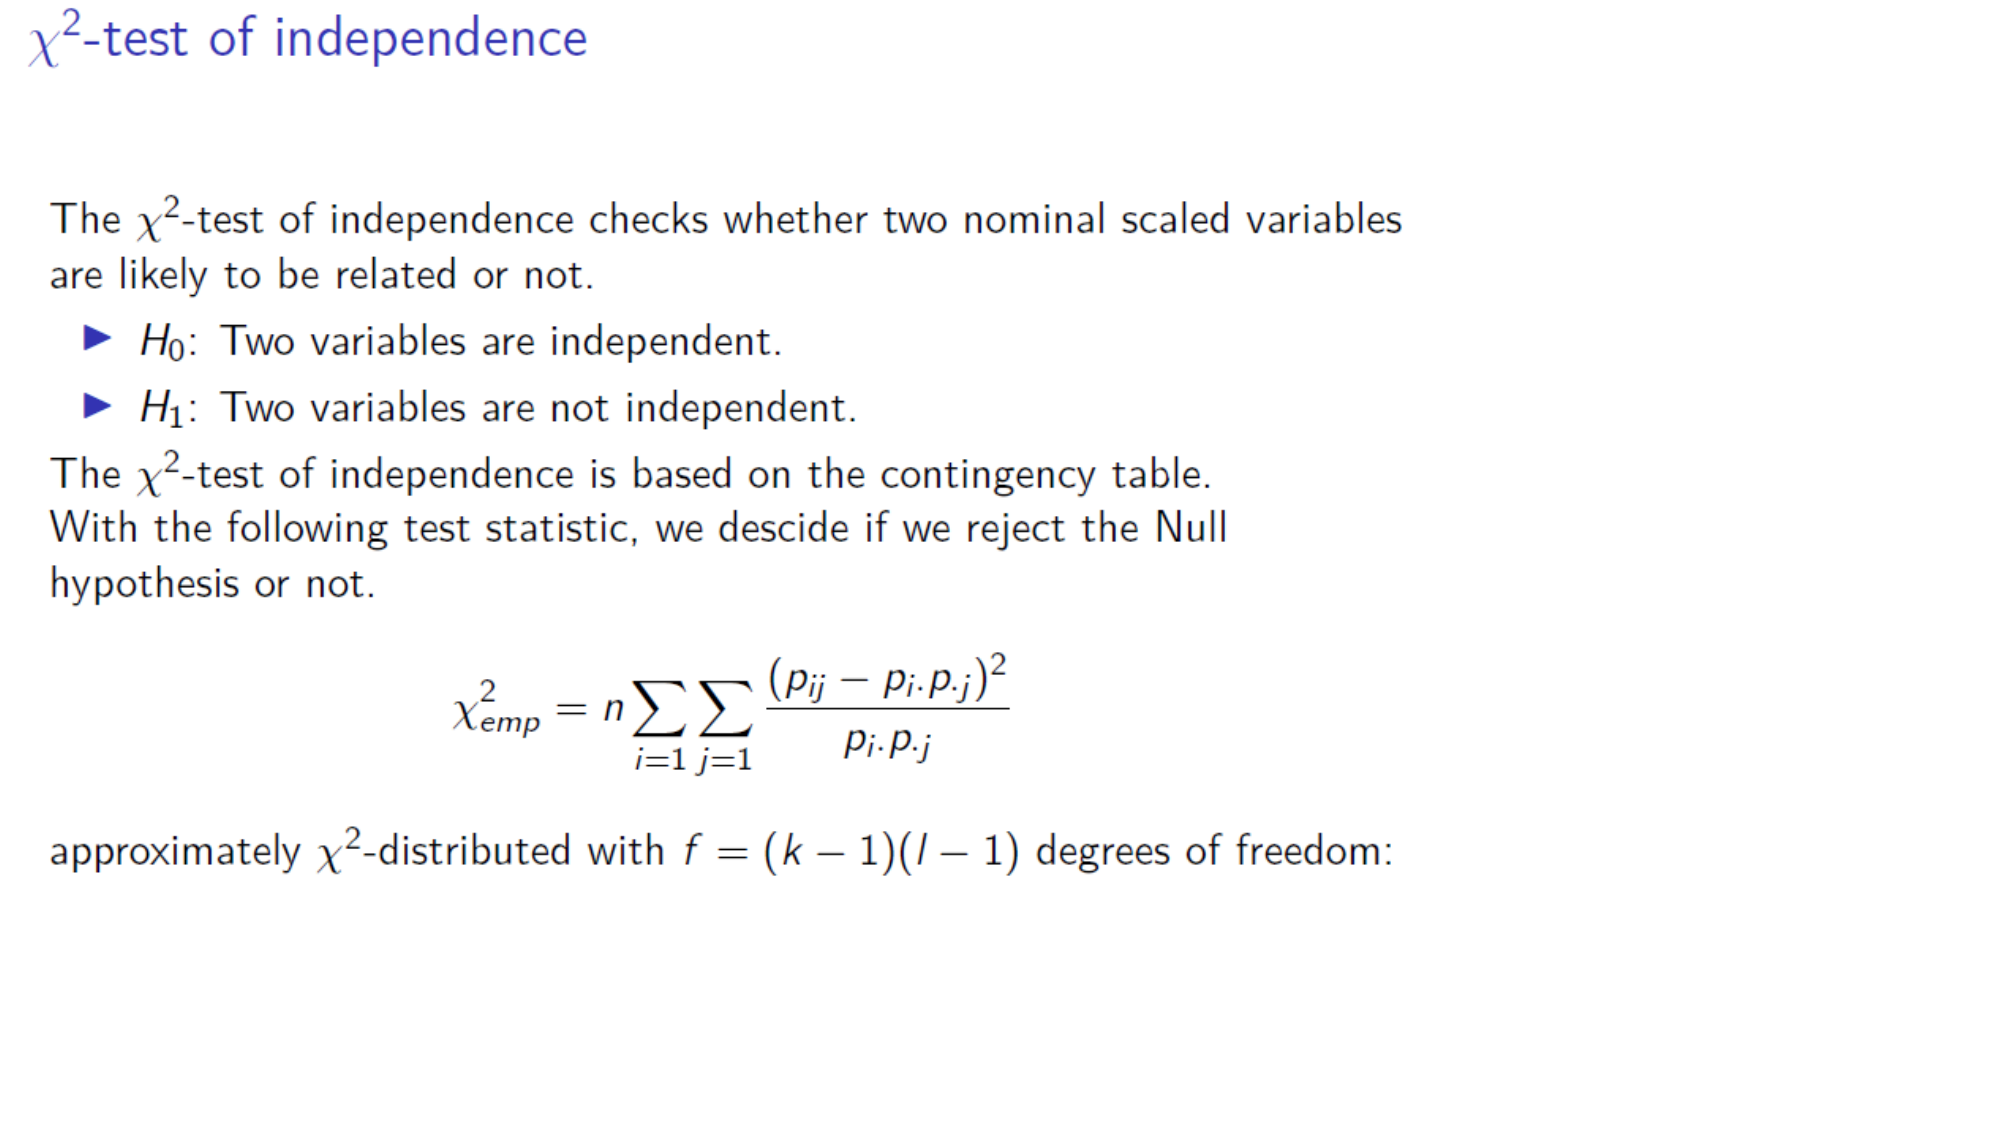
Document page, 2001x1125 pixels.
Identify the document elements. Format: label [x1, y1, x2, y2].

picture [0, 0, 1420, 885]
